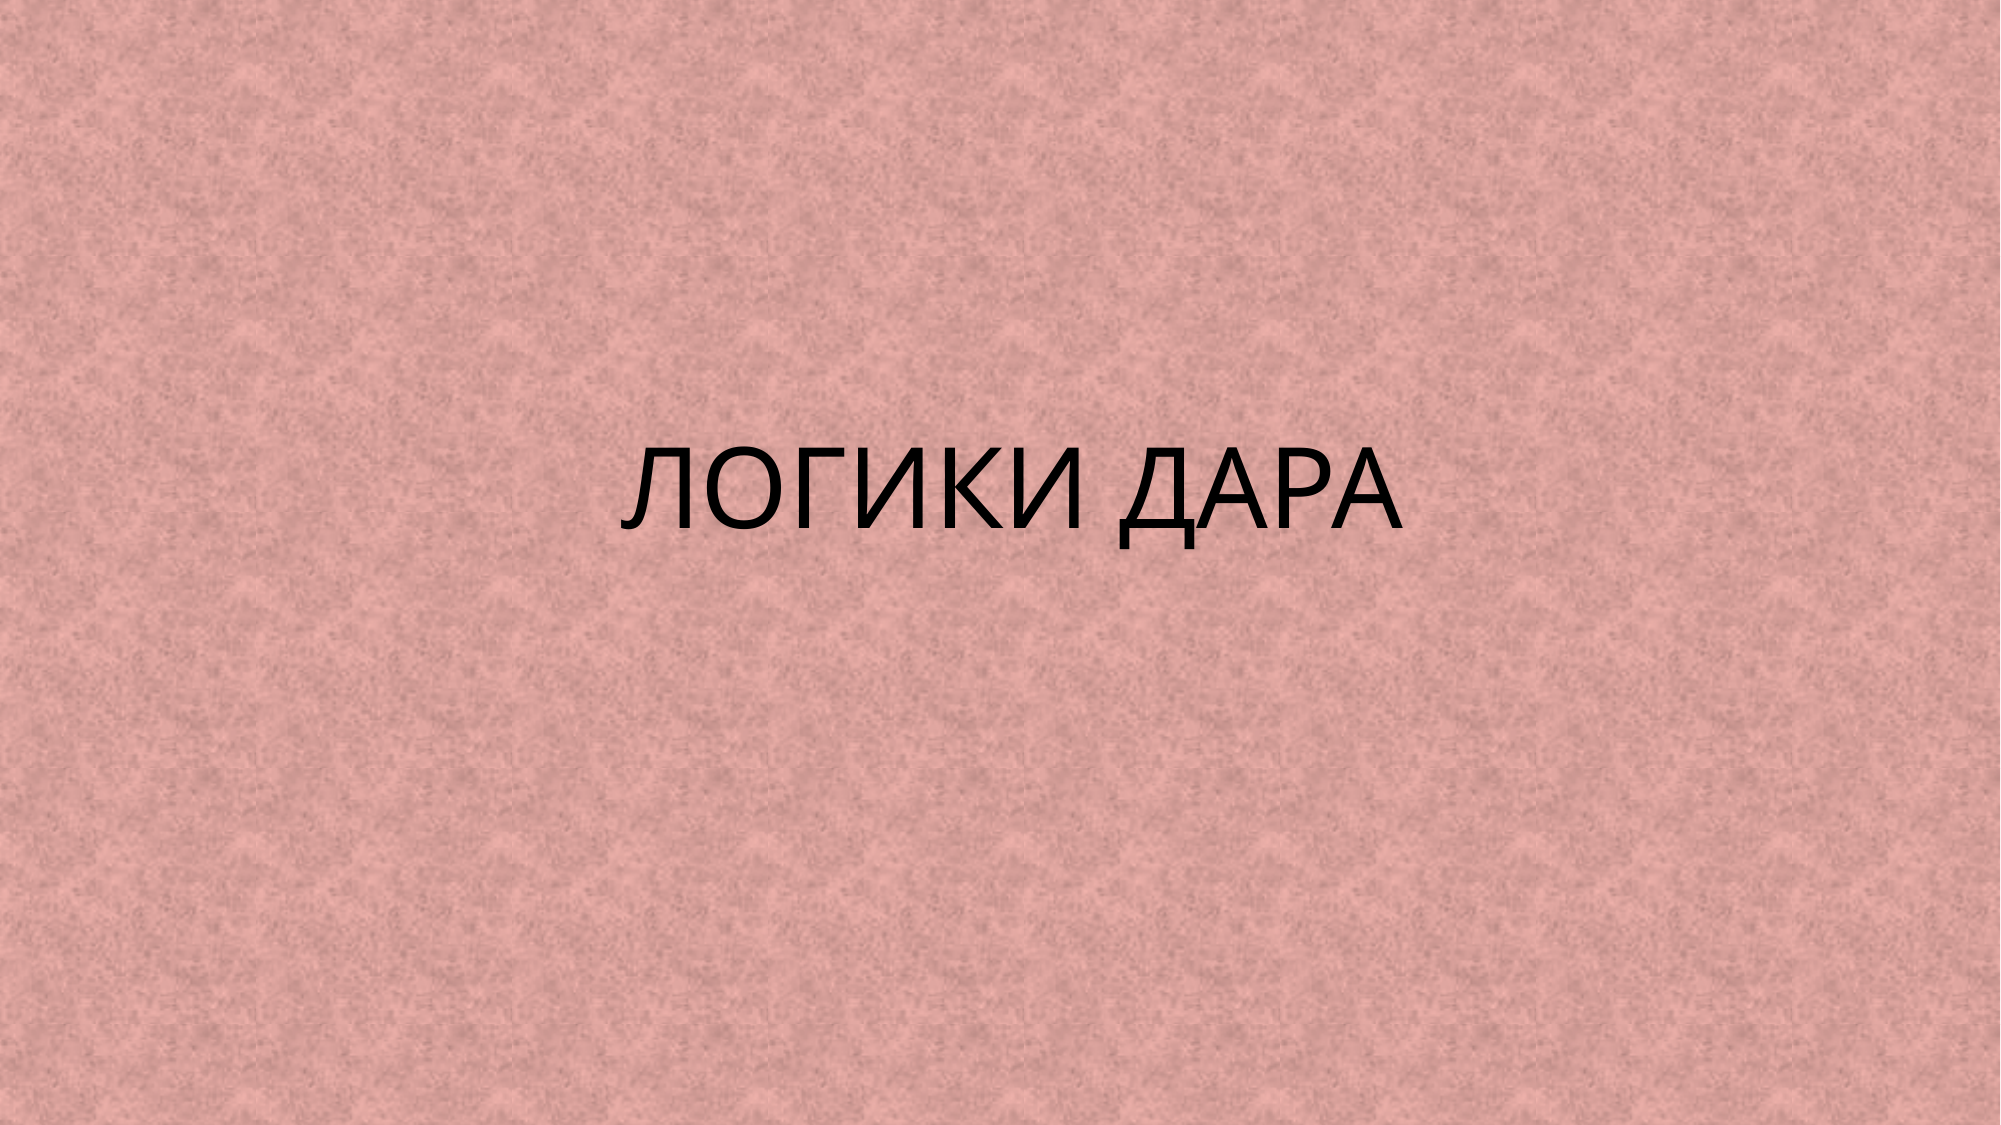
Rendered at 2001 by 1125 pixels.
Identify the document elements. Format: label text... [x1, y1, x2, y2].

title Логики дара [199, 394, 1825, 708]
